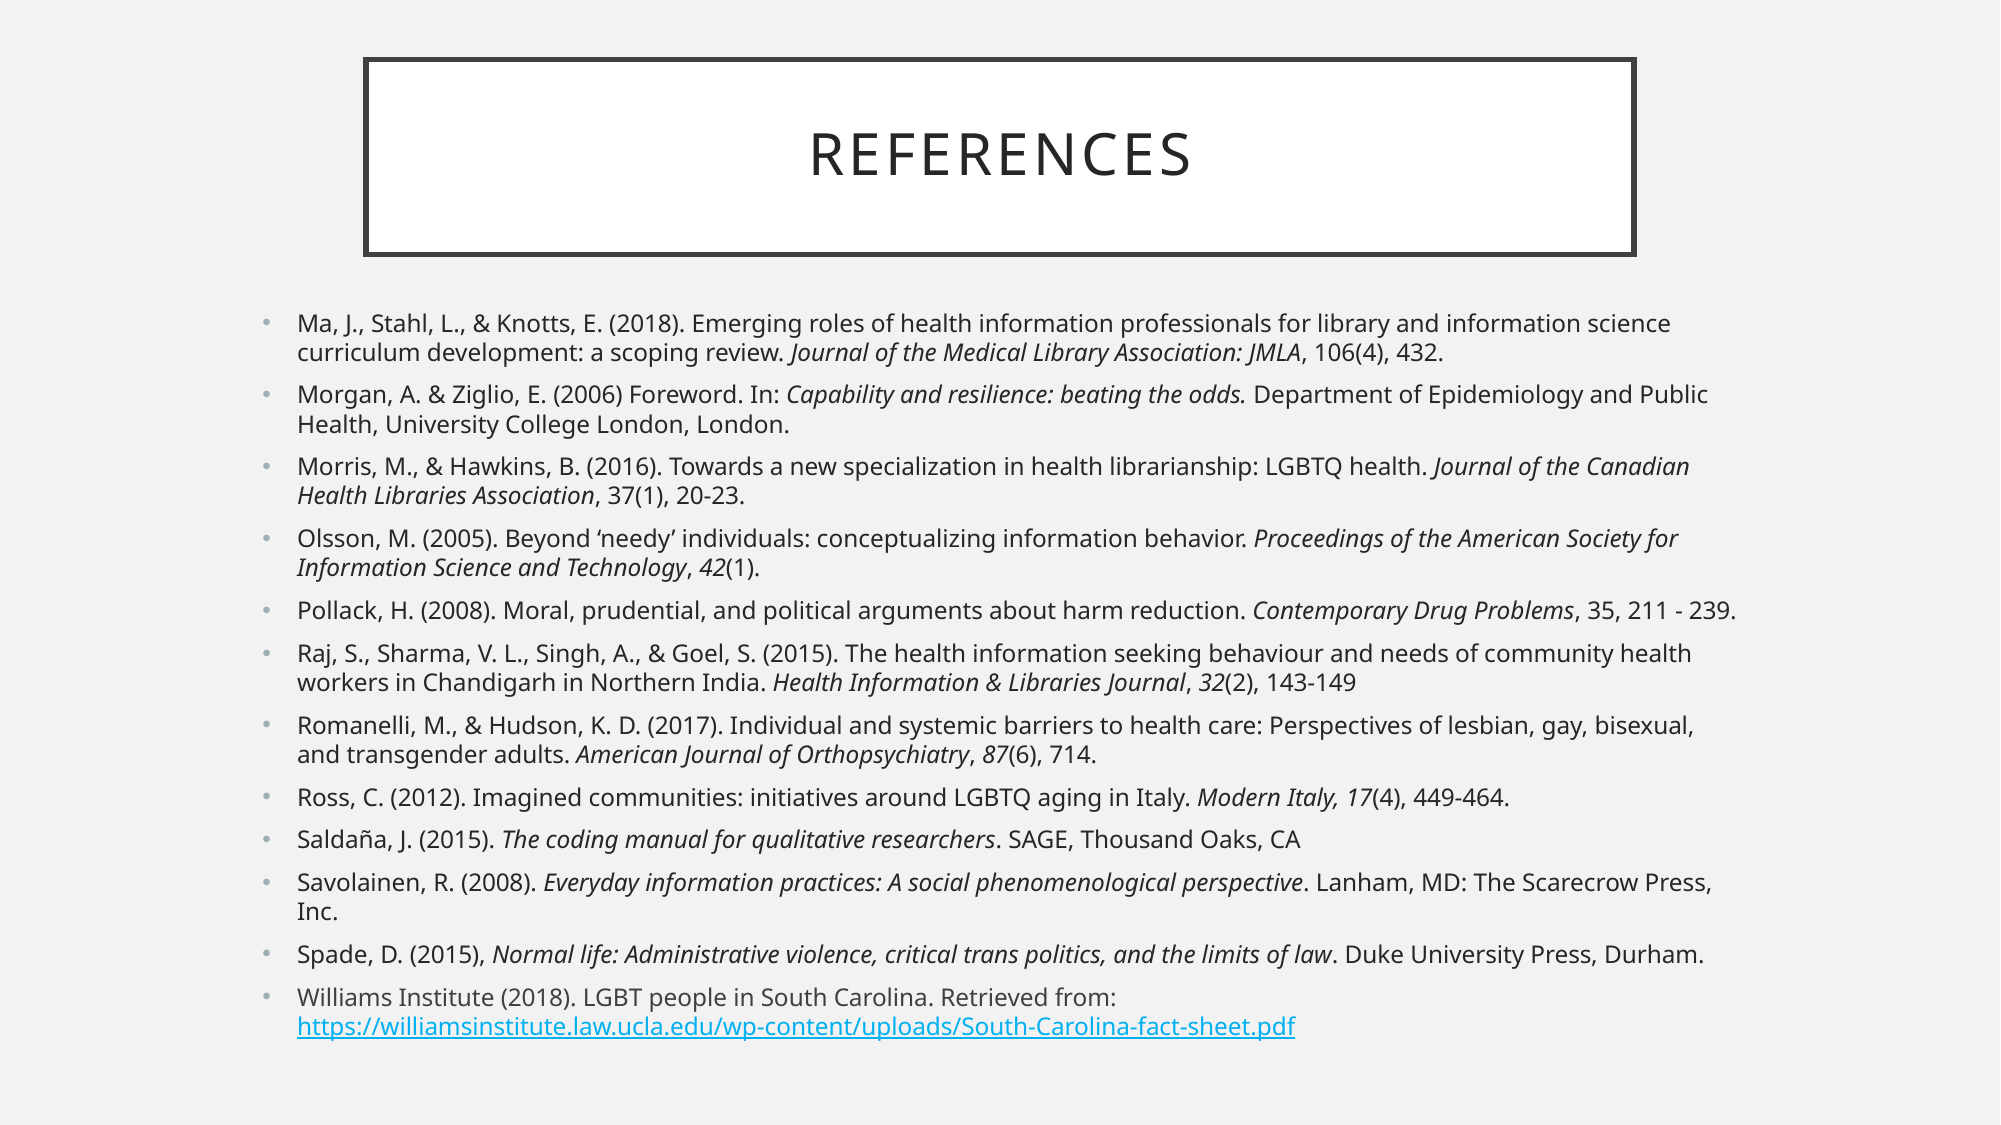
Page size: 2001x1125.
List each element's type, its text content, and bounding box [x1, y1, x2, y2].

list Ma, J., Stahl, L., & Knotts, E. (2018). Emerging roles of health information professionals for library and information science curriculum development: a scoping review. Journal of the Medical Library Association: JMLA, 106(4), 432. Morgan, A. & Ziglio, E. (2006) Foreword. In: Capability and resilience: beating the odds. Department of Epidemiology and Public Health, University College London, London. Morris, M., & Hawkins, B. (2016). Towards a new specialization in health librarianship: LGBTQ health. Journal of the Canadian Health Libraries Association, 37(1), 20-23. Olsson, M. (2005). Beyond ‘needy’ individuals: conceptualizing information behavior. Proceedings of the American Society for Information Science and Technology, 42(1). Pollack, H. (2008). Moral, prudential, and political arguments about harm reduction. Contemporary Drug Problems, 35, 211 - 239. Raj, S., Sharma, V. L., Singh, A., & Goel, S. (2015). The health information seeking behaviour and needs of community health workers in Chandigarh in Northern India. Health Information & Libraries Journal, 32(2), 143-149 Romanelli, M., & Hudson, K. D. (2017). Individual and systemic barriers to health care: Perspectives of lesbian, gay, bisexual, and transgender adults. American Journal of Orthopsychiatry, 87(6), 714. Ross, C. (2012). Imagined communities: initiatives around LGBTQ aging in Italy. Modern Italy, 17(4), 449-464. Saldaña, J. (2015). The coding manual for qualitative researchers. SAGE, Thousand Oaks, CA Savolainen, R. (2008). Everyday information practices: A social phenomenological perspective. Lanham, MD: The Scarecrow Press, Inc. Spade, D. (2015), Normal life: Administrative violence, critical trans politics, and the limits of law. Duke University Press, Durham. Williams Institute (2018). LGBT people in South Carolina. Retrieved from: https://williamsinstitute.law.ucla.edu/wp-content/uploads/South-Carolina-fact-sheet.pdf [247, 257, 1753, 1070]
title References [363, 57, 1637, 257]
